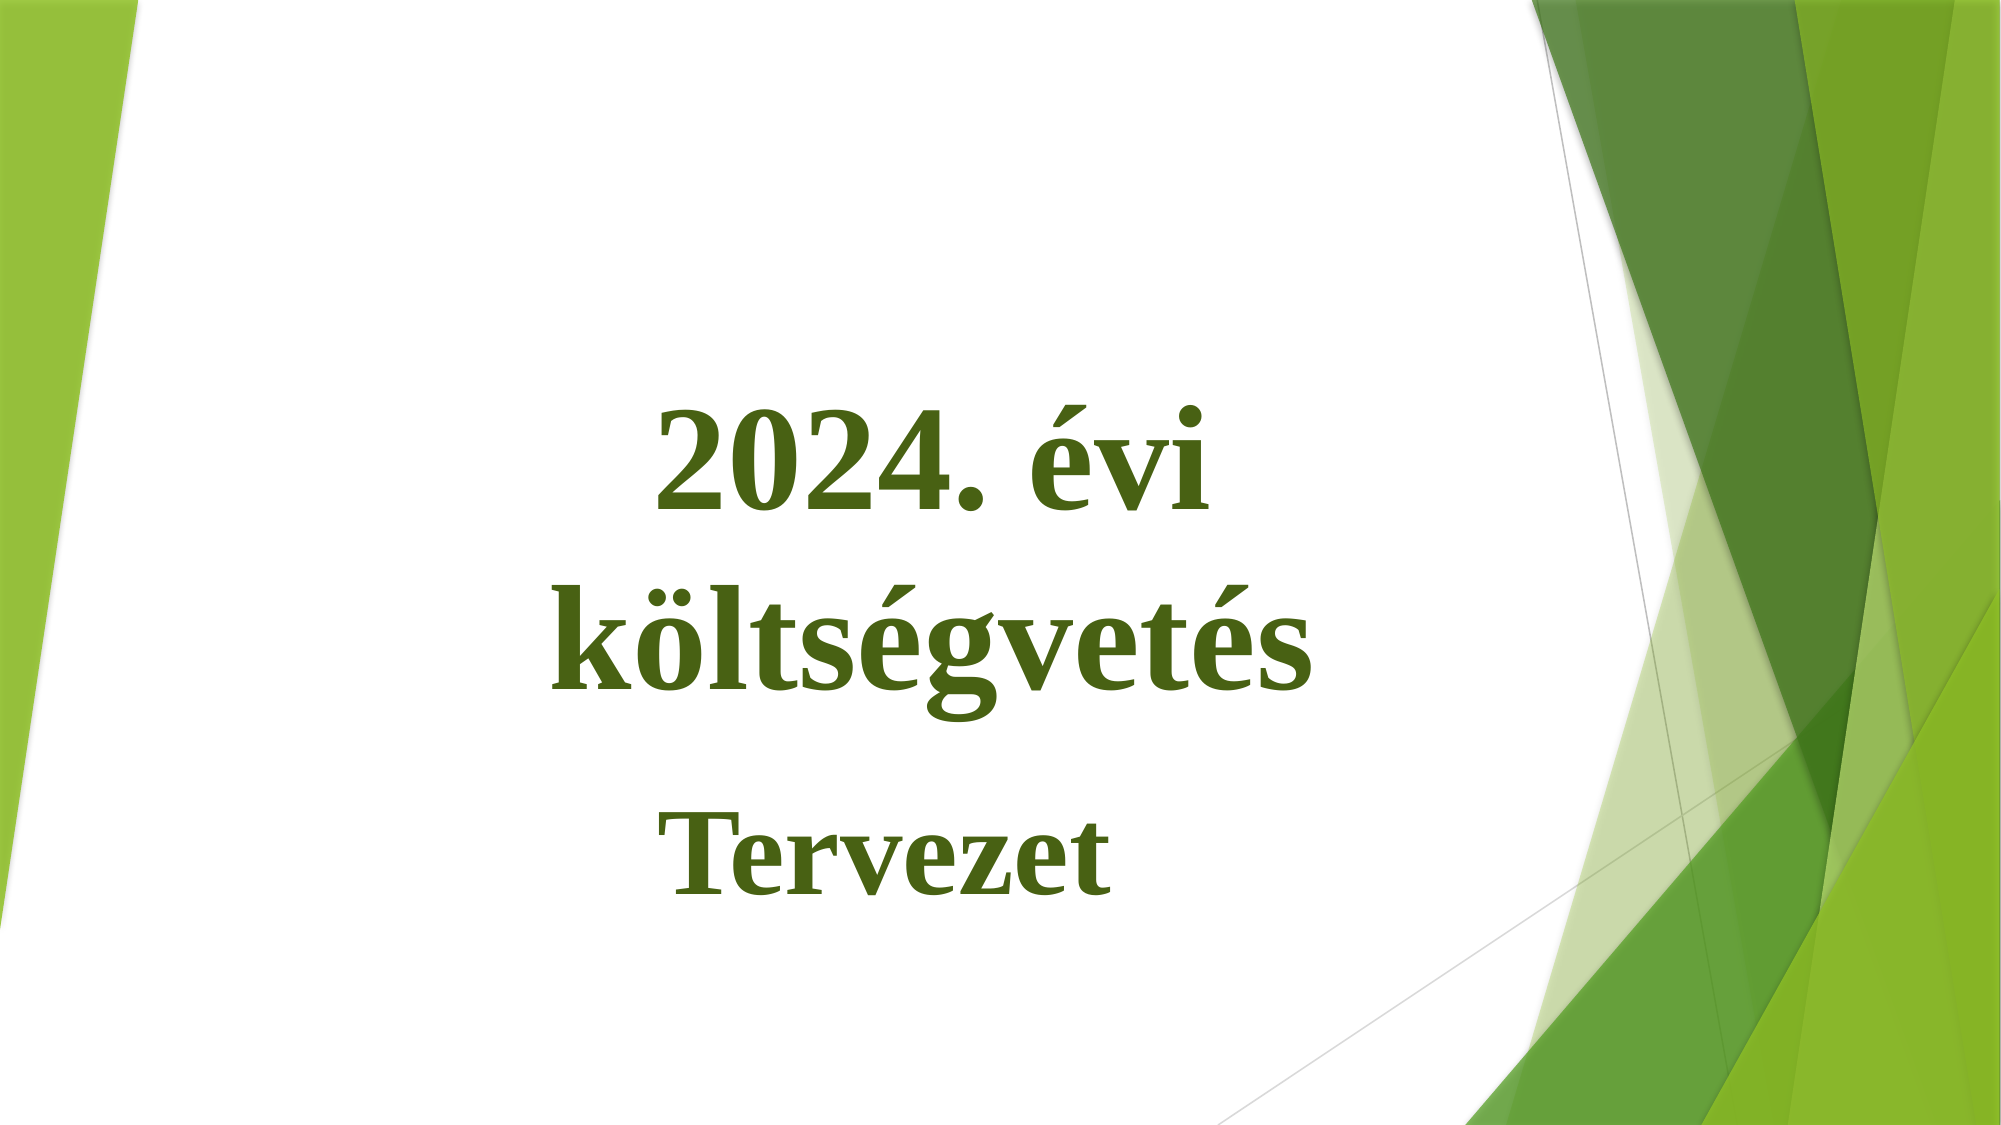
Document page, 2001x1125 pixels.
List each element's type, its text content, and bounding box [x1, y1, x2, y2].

subtitle Tervezet [247, 761, 1522, 998]
title 2024. évi költségvetés [247, 0, 1543, 817]
